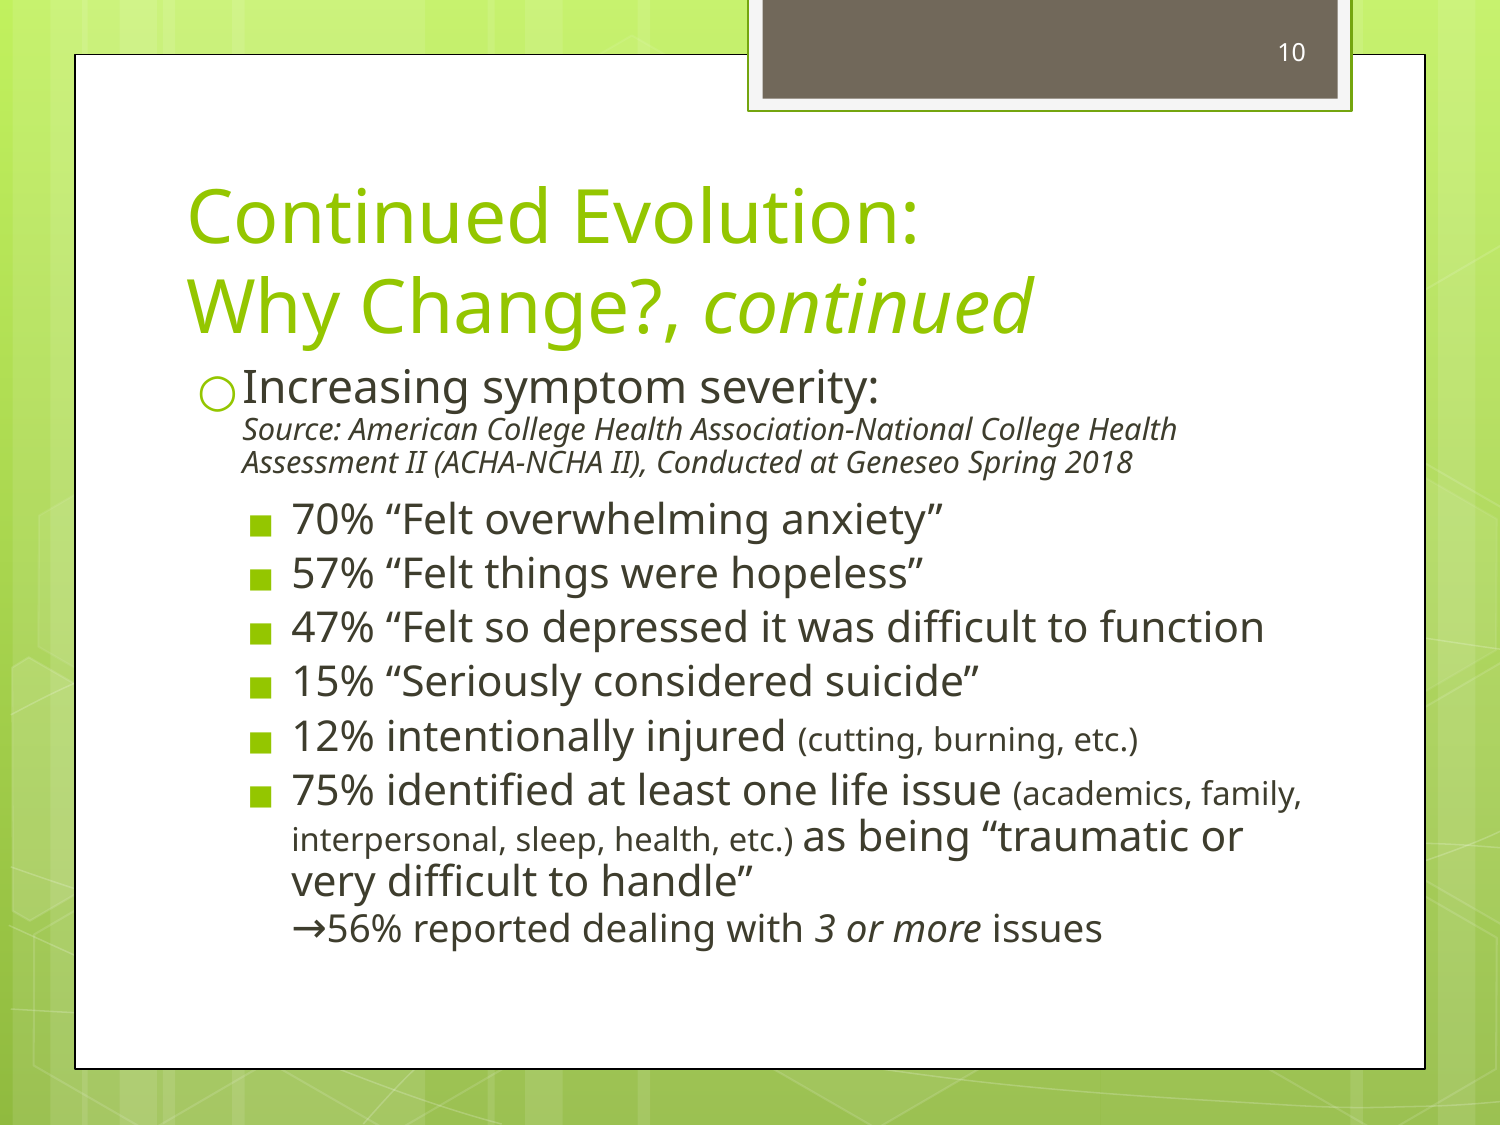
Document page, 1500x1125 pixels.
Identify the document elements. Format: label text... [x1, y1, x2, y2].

slide_number 10 [1102, 23, 1321, 83]
title Continued Evolution: Why Change?, continued [171, 154, 1324, 356]
list Increasing symptom severity: Source: American College Health Association-National College Health Assessment II (ACHA-NCHA II), Conducted at Geneseo Spring 2018 70% “Felt overwhelming anxiety” 57% “Felt things were hopeless” 47% “Felt so depressed it was difficult to function 15% “Seriously considered suicide” 12% intentionally injured (cutting, burning, etc.) 75% identified at least one life issue (academics, family, interpersonal, sleep, health, etc.) as being “traumatic or very difficult to handle” →56% reported dealing with 3 or more issues [171, 356, 1334, 1031]
